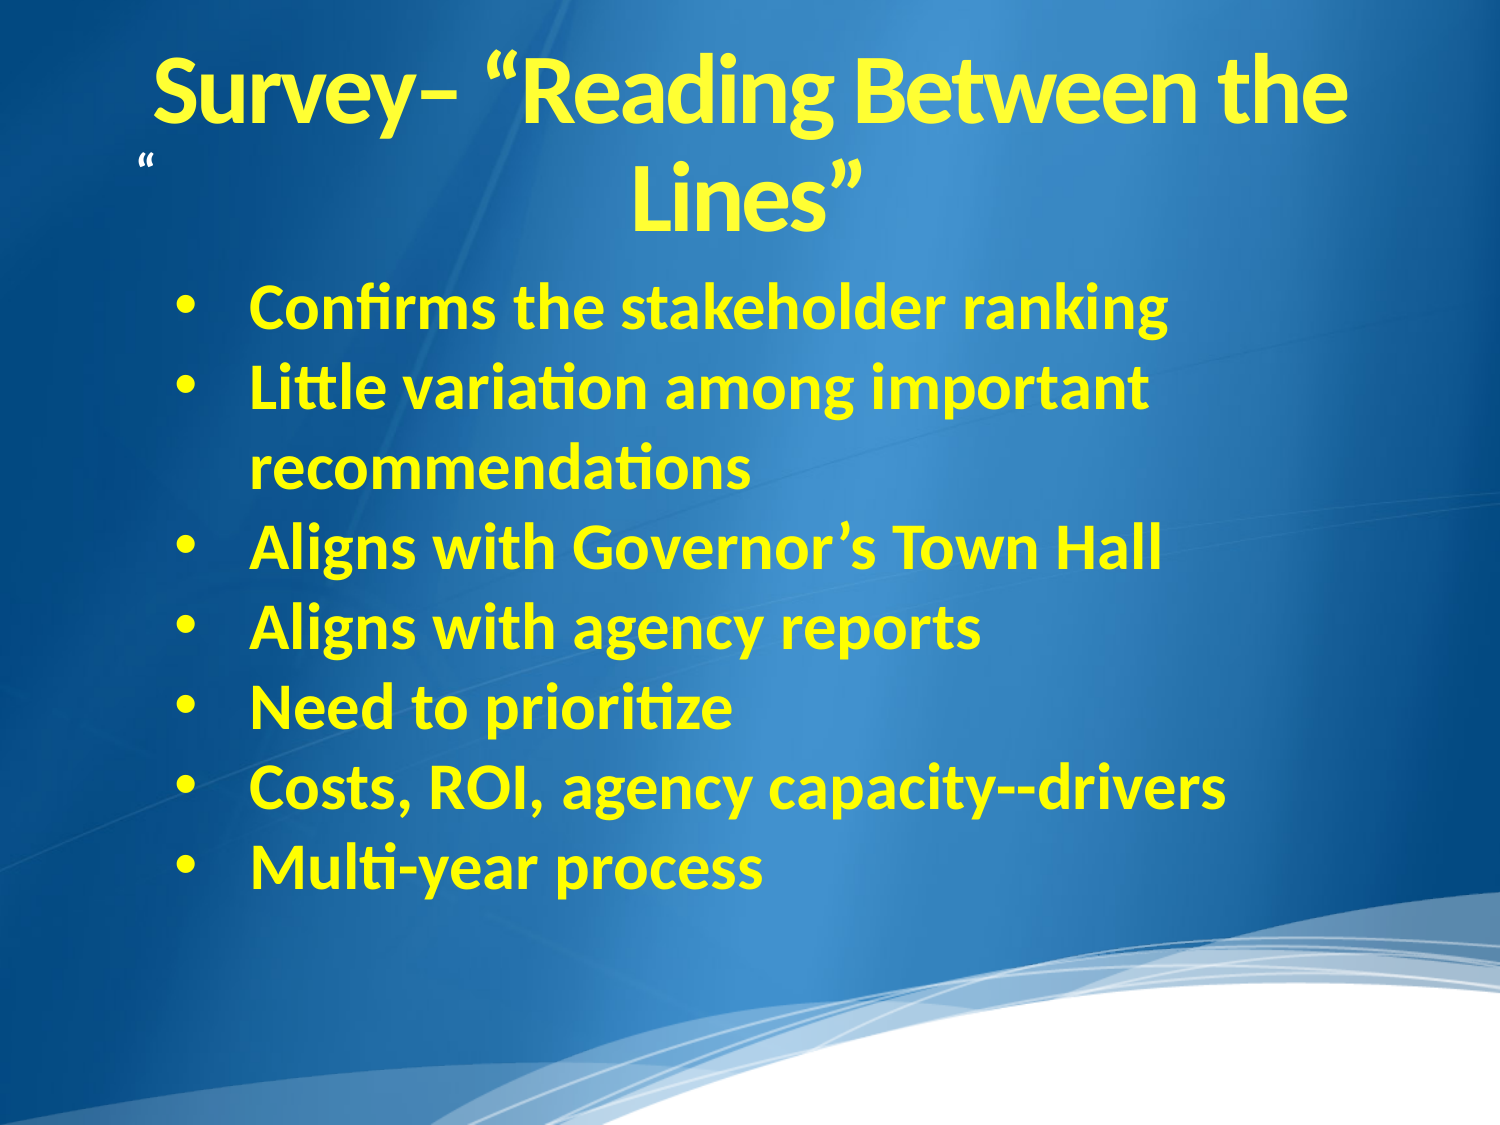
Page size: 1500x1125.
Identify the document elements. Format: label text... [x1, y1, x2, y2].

picture [0, 0, 1500, 1125]
list “ [50, 146, 1441, 368]
text_box Confirms the stakeholder ranking Little variation among important recommendations Aligns with Governor’s Town Hall Aligns with agency reports Need to prioritize Costs, ROI, agency capacity--drivers Multi-year process [75, 255, 1300, 991]
title Survey– “Reading Between the Lines” [62, 37, 1438, 146]
